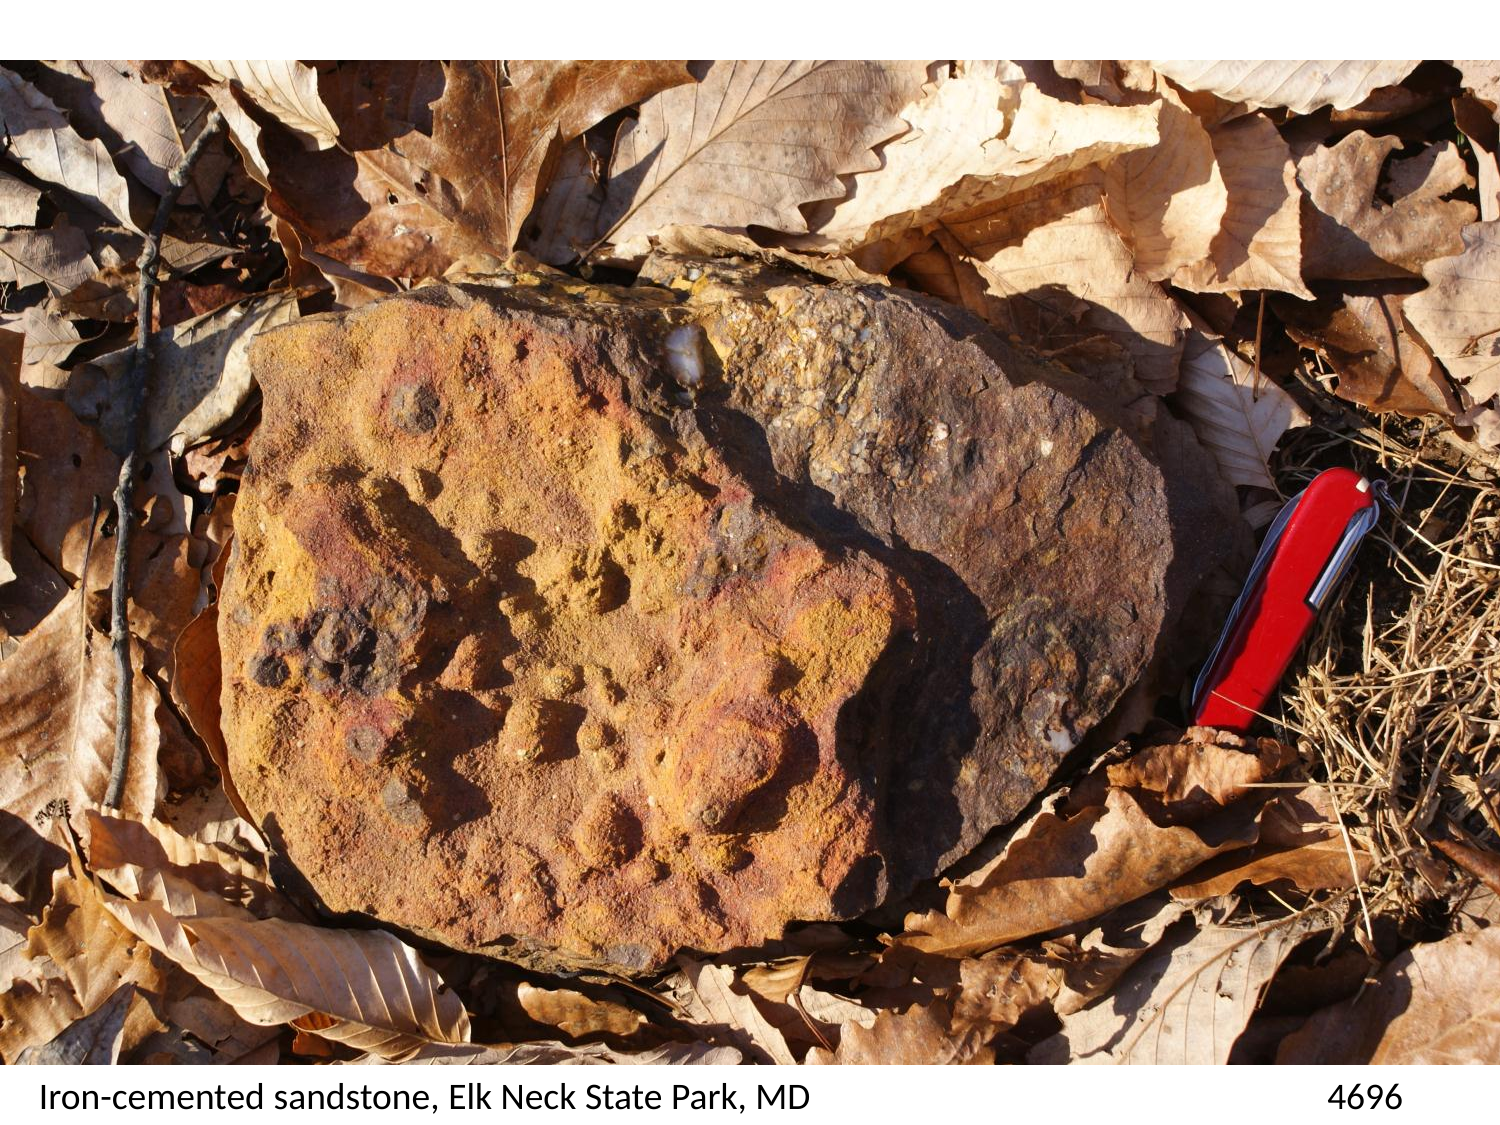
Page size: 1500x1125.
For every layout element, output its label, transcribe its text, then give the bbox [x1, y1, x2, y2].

picture [0, 60, 1500, 1065]
text_box Iron-cemented sandstone, Elk Neck State Park, MD [24, 1072, 1212, 1125]
text_box 4696 [1312, 1072, 1450, 1125]
